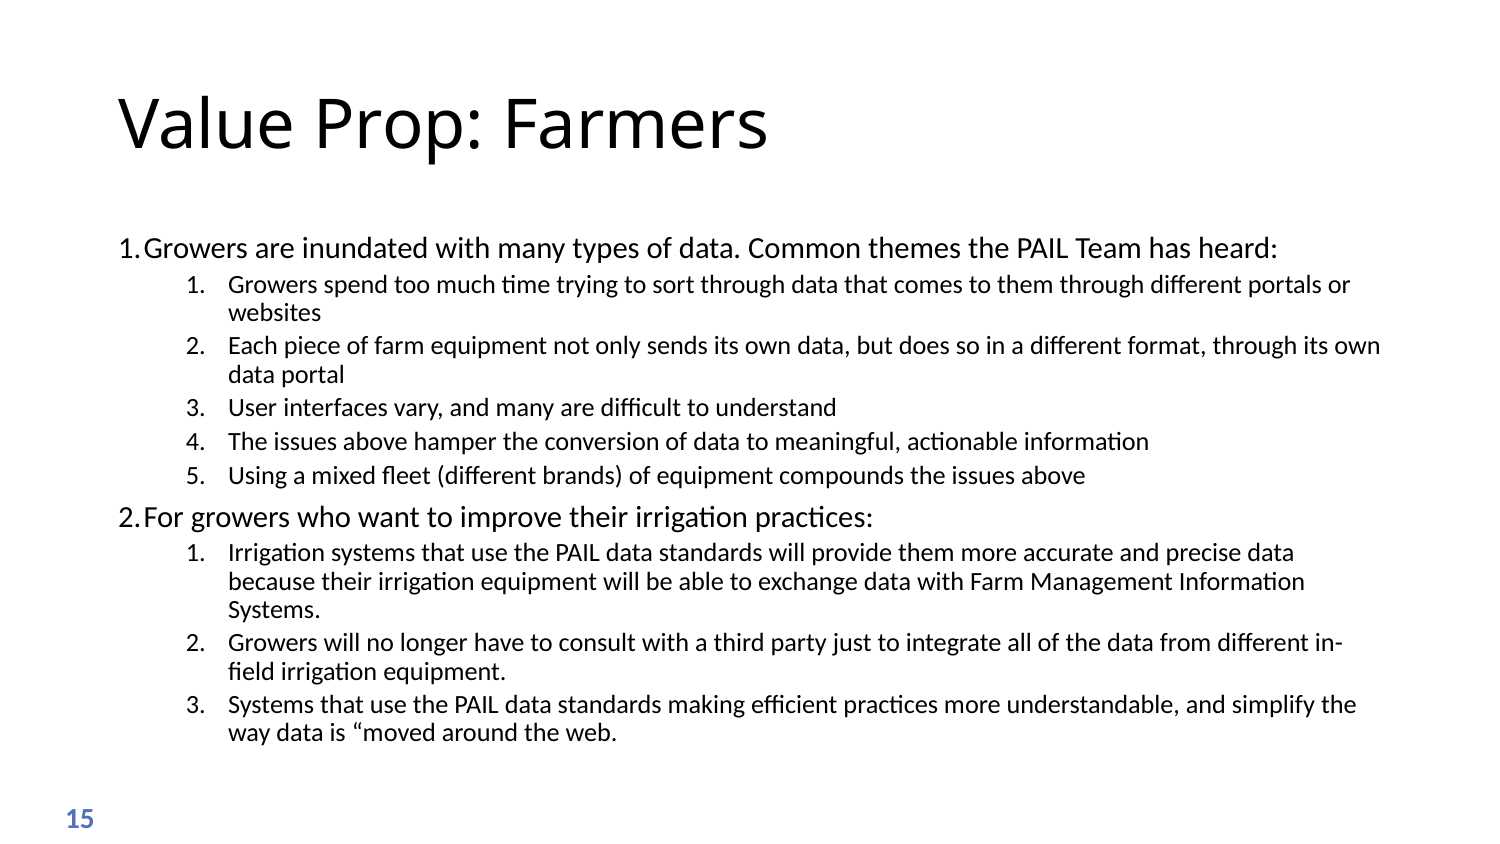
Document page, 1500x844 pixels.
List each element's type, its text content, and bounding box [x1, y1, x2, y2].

list Growers are inundated with many types of data. Common themes the PAIL Team has heard: Growers spend too much time trying to sort through data that comes to them through different portals or websites Each piece of farm equipment not only sends its own data, but does so in a different format, through its own data portal User interfaces vary, and many are difficult to understand The issues above hamper the conversion of data to meaningful, actionable information Using a mixed fleet (different brands) of equipment compounds the issues above For growers who want to improve their irrigation practices: Irrigation systems that use the PAIL data standards will provide them more accurate and precise data because their irrigation equipment will be able to exchange data with Farm Management Information Systems. Growers will no longer have to consult with a third party just to integrate all of the data from different in-field irrigation equipment. Systems that use the PAIL data standards making efficient practices more understandable, and simplify the way data is “moved around the web. [103, 224, 1397, 760]
title Value Prop: Farmers [103, 44, 1397, 208]
slide_number 15 [50, 796, 225, 838]
